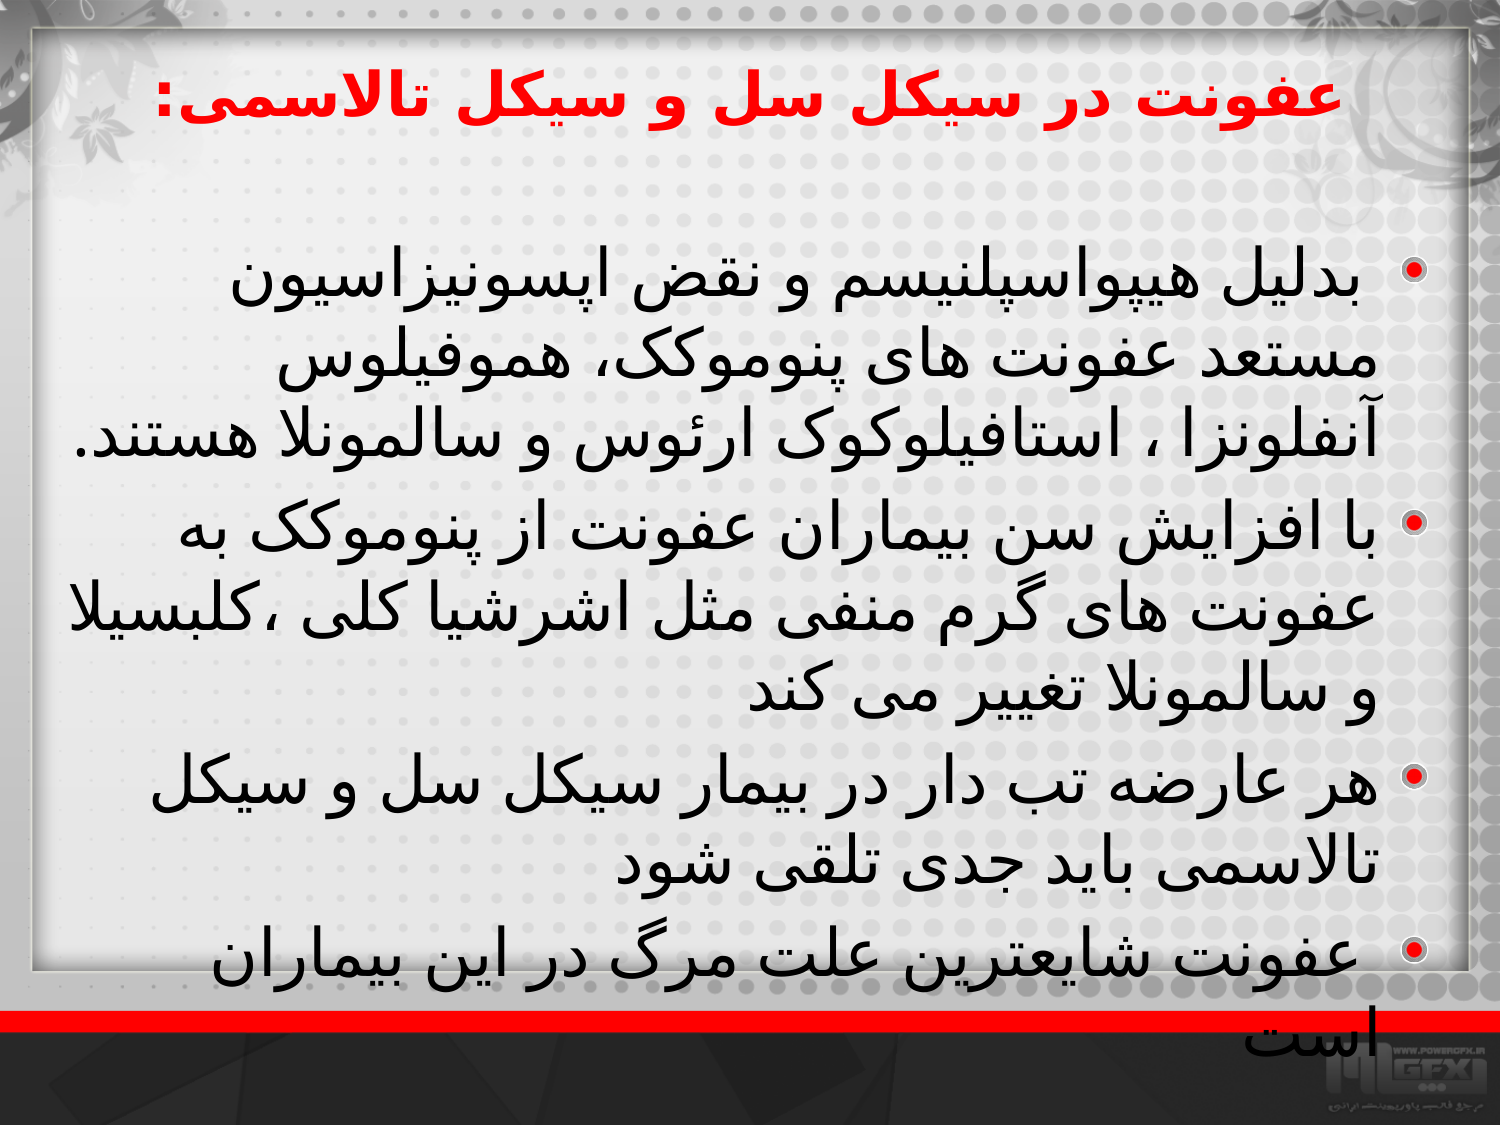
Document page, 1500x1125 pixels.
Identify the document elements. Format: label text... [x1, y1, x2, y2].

title عفونت در سیکل سل و سیکل تالاسمی: [46, 46, 1454, 211]
picture [0, 0, 1500, 1125]
list بدلیل هیپواسپلنیسم و نقض اپسونیزاسیون مستعد عفونت های پنوموکک، هموفیلوس آنفلونزا ، استافیلوکوک ارئوس و سالمونلا هستند. با افزایش سن بیماران عفونت از پنوموکک به عفونت های گرم منفی مثل اشرشیا کلی ،کلبسیلا و سالمونلا تغییر می کند هر عارضه تب دار در بیمار سیکل سل و سیکل تالاسمی باید جدی تلقی شود عفونت شایعترین علت مرگ در این بیماران است [46, 222, 1454, 961]
